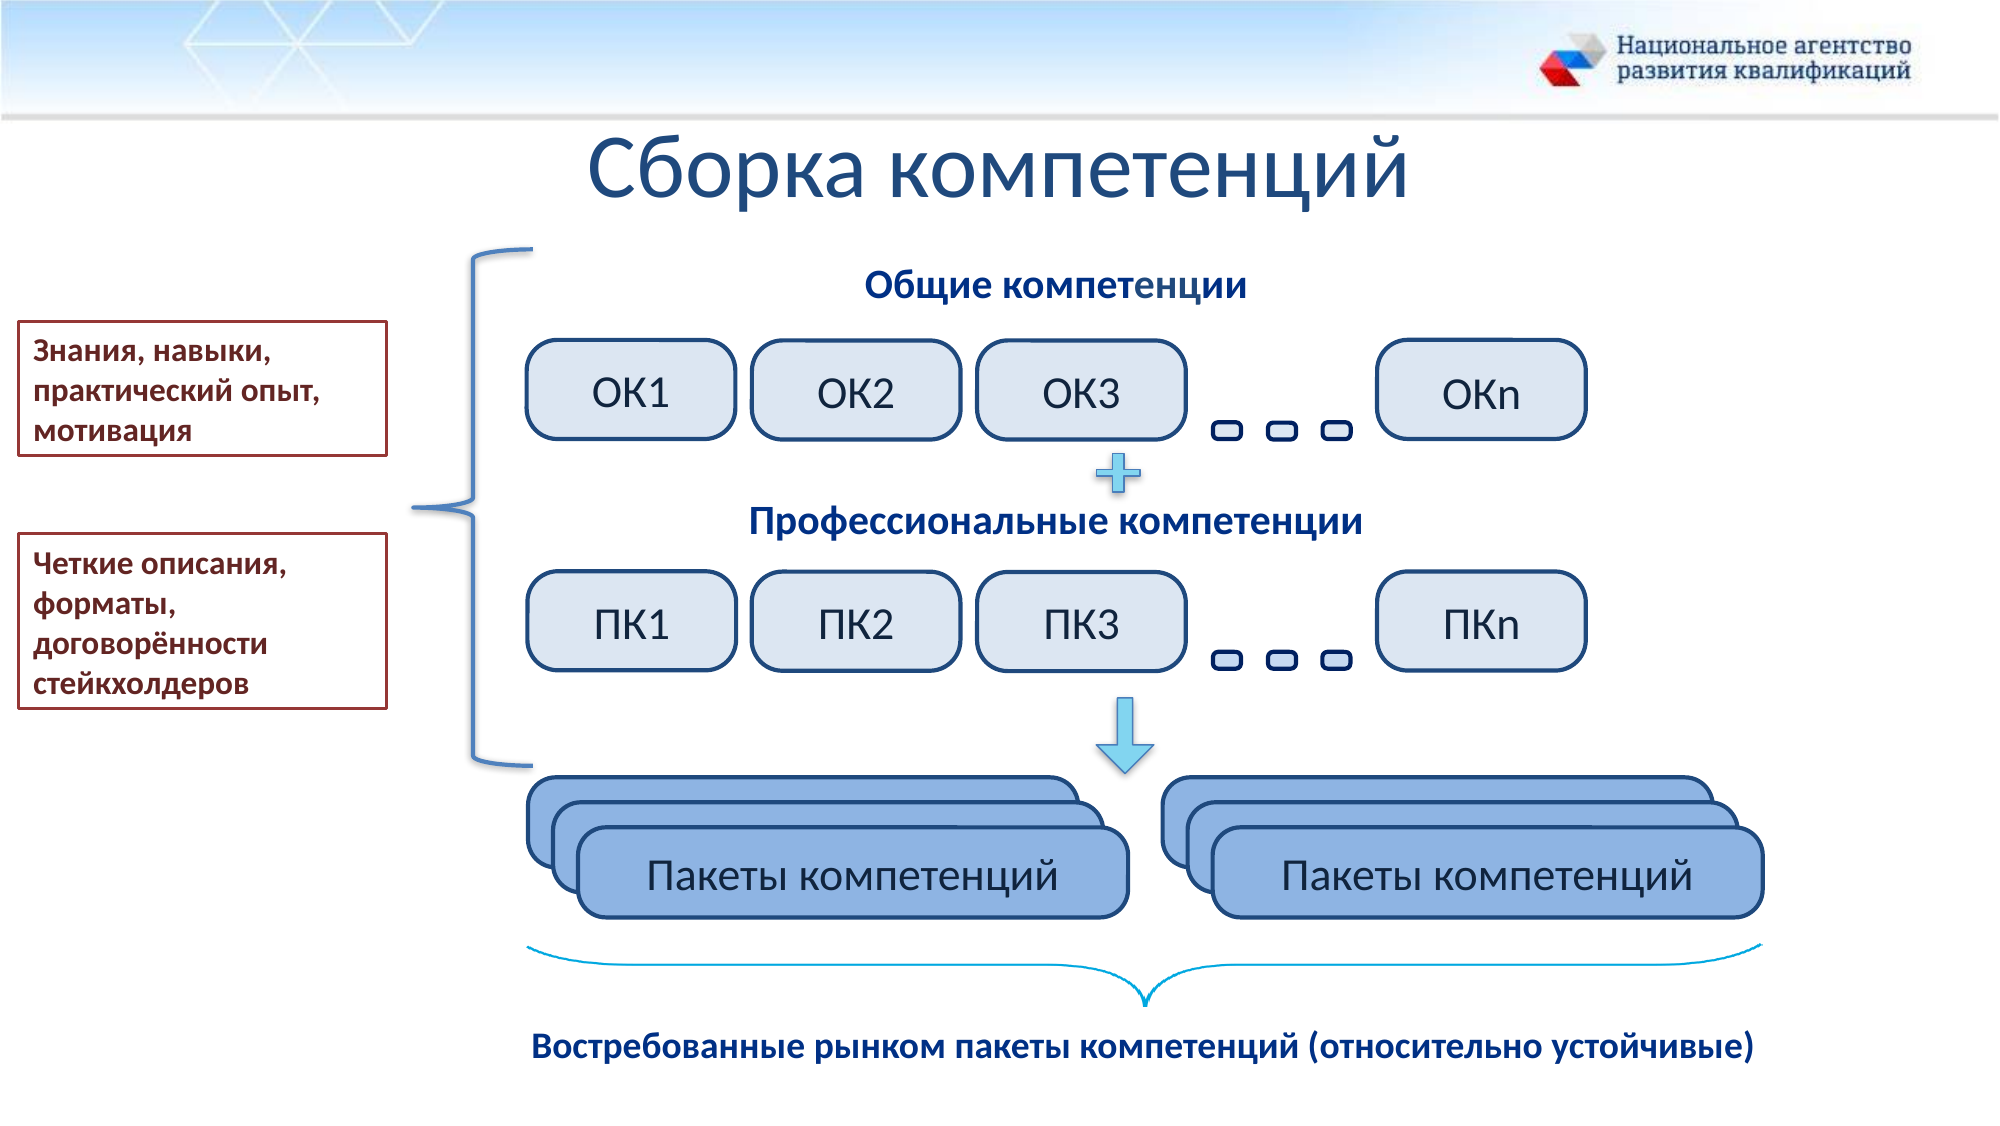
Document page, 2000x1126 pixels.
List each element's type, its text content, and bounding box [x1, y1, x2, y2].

picture [0, 0, 2000, 98]
text_box [1160, 775, 1715, 869]
text_box [525, 775, 1080, 870]
text_box Пакеты компетенций [577, 837, 1128, 907]
text_box Знания, навыки, практический опыт, мотивация [18, 321, 387, 456]
text_box [1374, 569, 1588, 673]
text_box [582, 825, 1125, 837]
text_box [536, 569, 739, 673]
text_box Востребованные рынком пакеты компетенций (относительно устойчивые) [413, 1013, 1874, 1073]
text_box [1320, 649, 1353, 671]
text_box [1096, 453, 1141, 493]
text_box [974, 338, 1188, 442]
text_box [1320, 420, 1353, 442]
text_box [1210, 420, 1244, 442]
text_box Профессиональные компетенции [536, 485, 1586, 551]
text_box [1265, 649, 1299, 671]
text_box [581, 907, 1125, 920]
text_box ПК2 [768, 586, 944, 657]
text_box [411, 247, 533, 768]
text_box Сборка компетенций [0, 98, 2000, 223]
text_box [536, 337, 738, 442]
text_box ОК1 [543, 354, 719, 425]
text_box [1216, 825, 1759, 837]
text_box [1185, 800, 1740, 894]
text_box [1374, 337, 1588, 442]
text_box ПК3 [994, 586, 1169, 657]
text_box [749, 338, 963, 442]
text_box [550, 800, 1105, 895]
text_box [1095, 697, 1155, 775]
text_box ОК3 [994, 355, 1169, 425]
text_box ОК2 [769, 355, 944, 425]
text_box [749, 569, 963, 673]
text_box [1265, 420, 1299, 442]
text_box ОКn [1394, 355, 1569, 426]
text_box ПКn [1394, 586, 1569, 656]
text_box [974, 569, 1188, 674]
text_box [1216, 907, 1760, 920]
text_box ПК1 [544, 586, 719, 656]
text_box [1210, 649, 1244, 671]
picture [0, 223, 2000, 1126]
text_box Пакеты компетенций [1212, 837, 1763, 907]
text_box Общие компетенции [535, 249, 1586, 315]
text_box Четкие описания, форматы, договорённости стейкхолдеров [18, 533, 387, 709]
